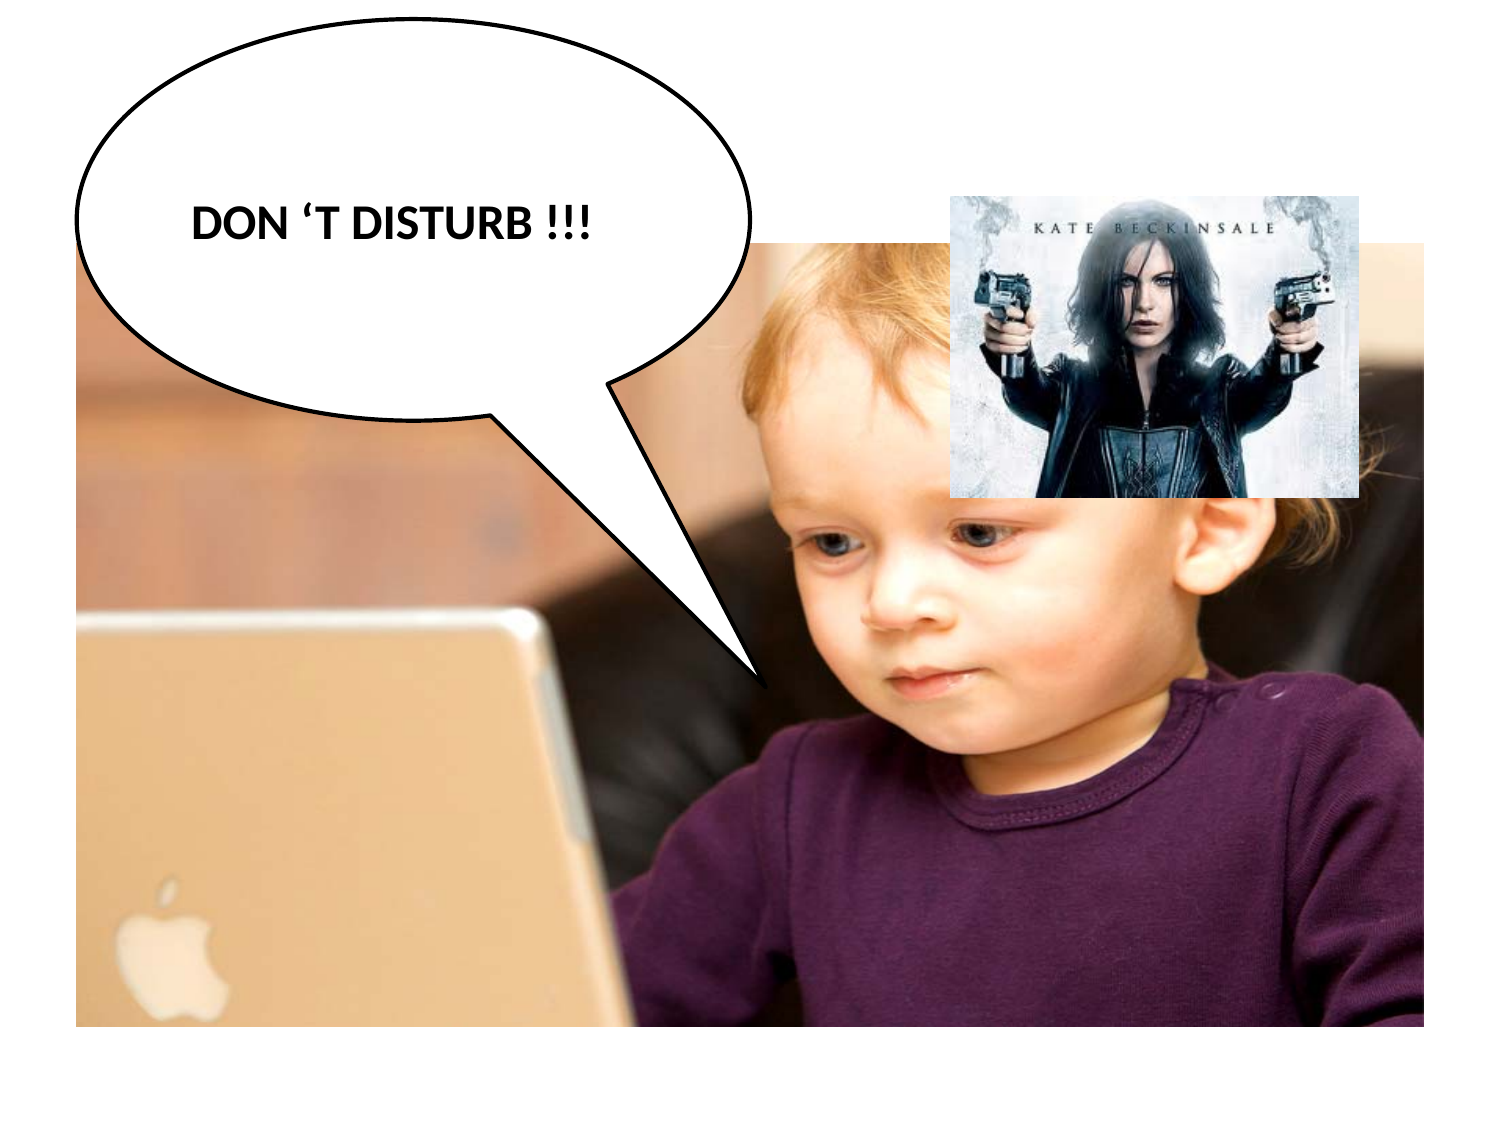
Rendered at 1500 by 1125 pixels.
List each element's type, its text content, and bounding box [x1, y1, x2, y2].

text_box DON ‘T DISTURB !!!Dd [74, 16, 753, 242]
picture [76, 195, 1424, 1028]
